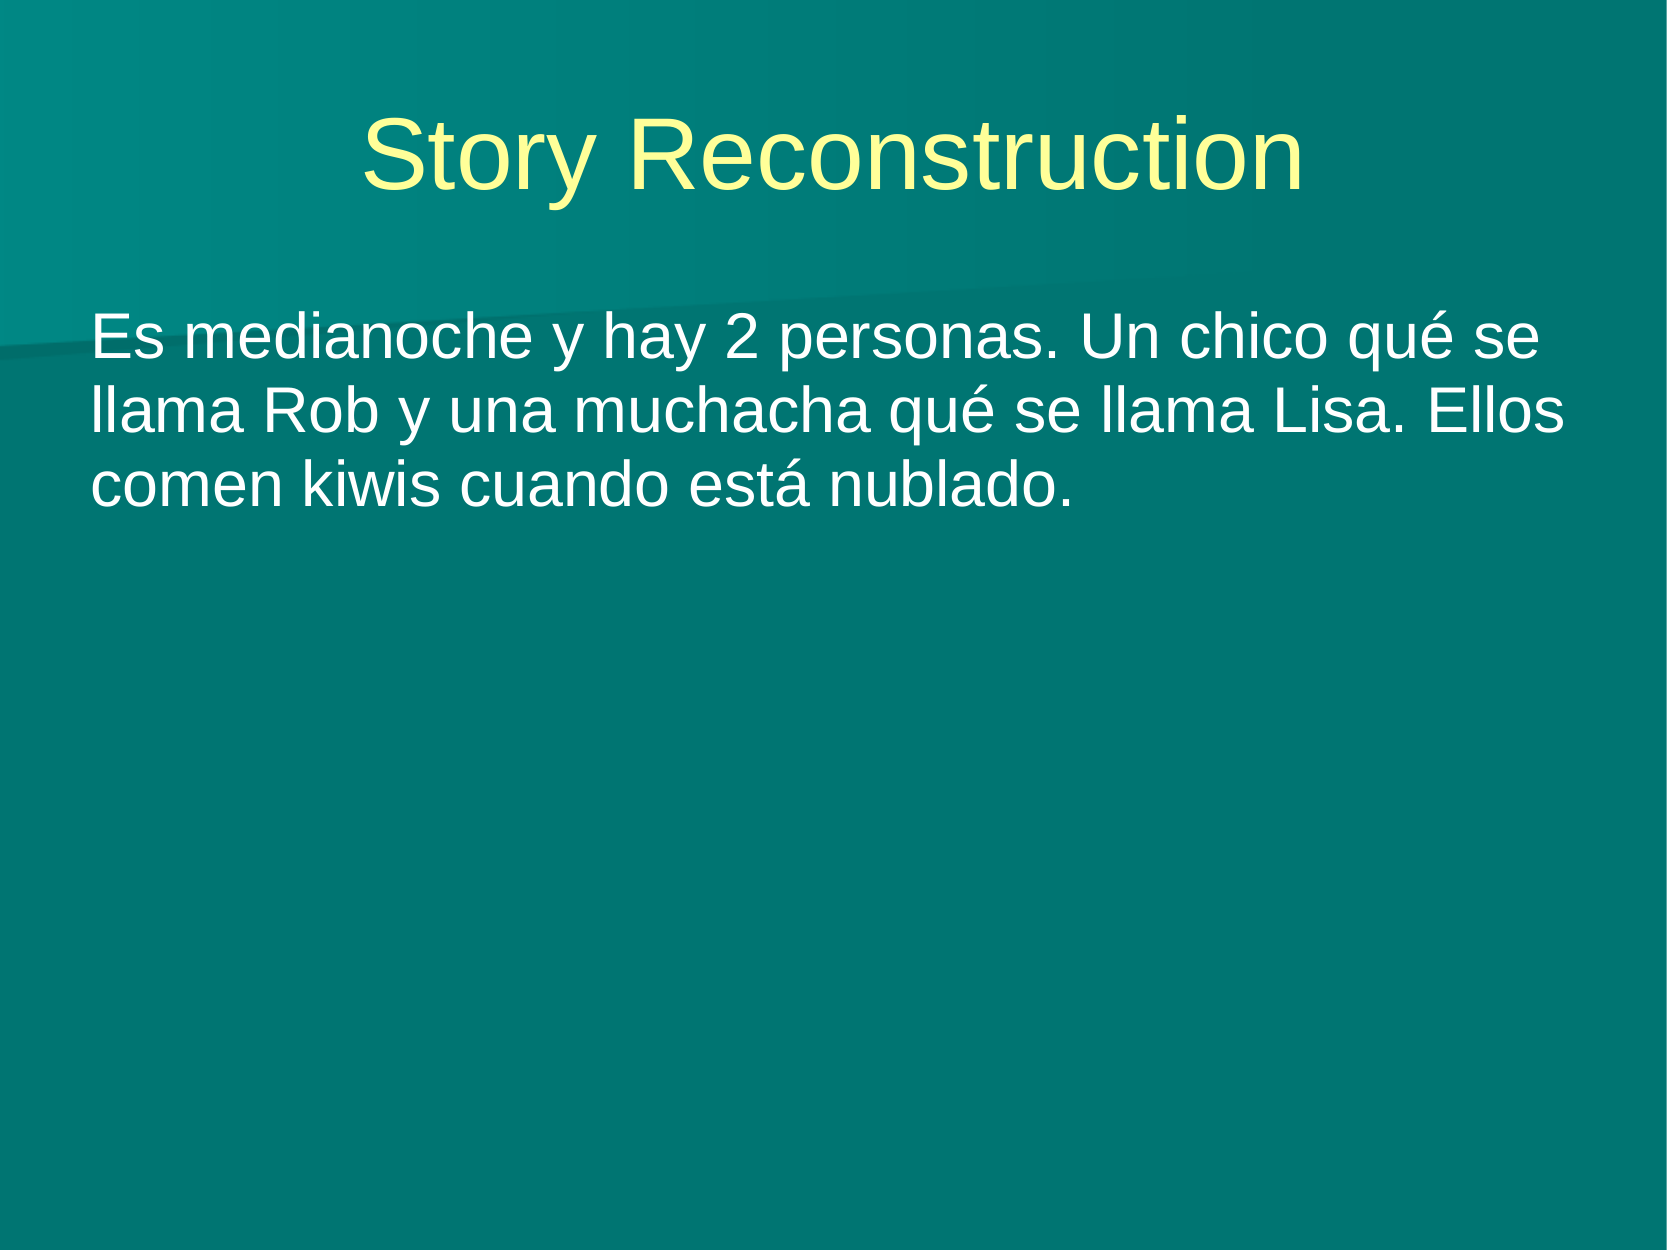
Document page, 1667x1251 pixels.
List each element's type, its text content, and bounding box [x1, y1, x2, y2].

subtitle Es medianoche y hay 2 personas. Un chico qué se llama Rob y una muchacha qué se llama Lisa. Ellos comen kiwis cuando está nublado. [90, 300, 1577, 1103]
picture [0, 0, 1667, 1250]
title Story Reconstruction [90, 58, 1577, 250]
